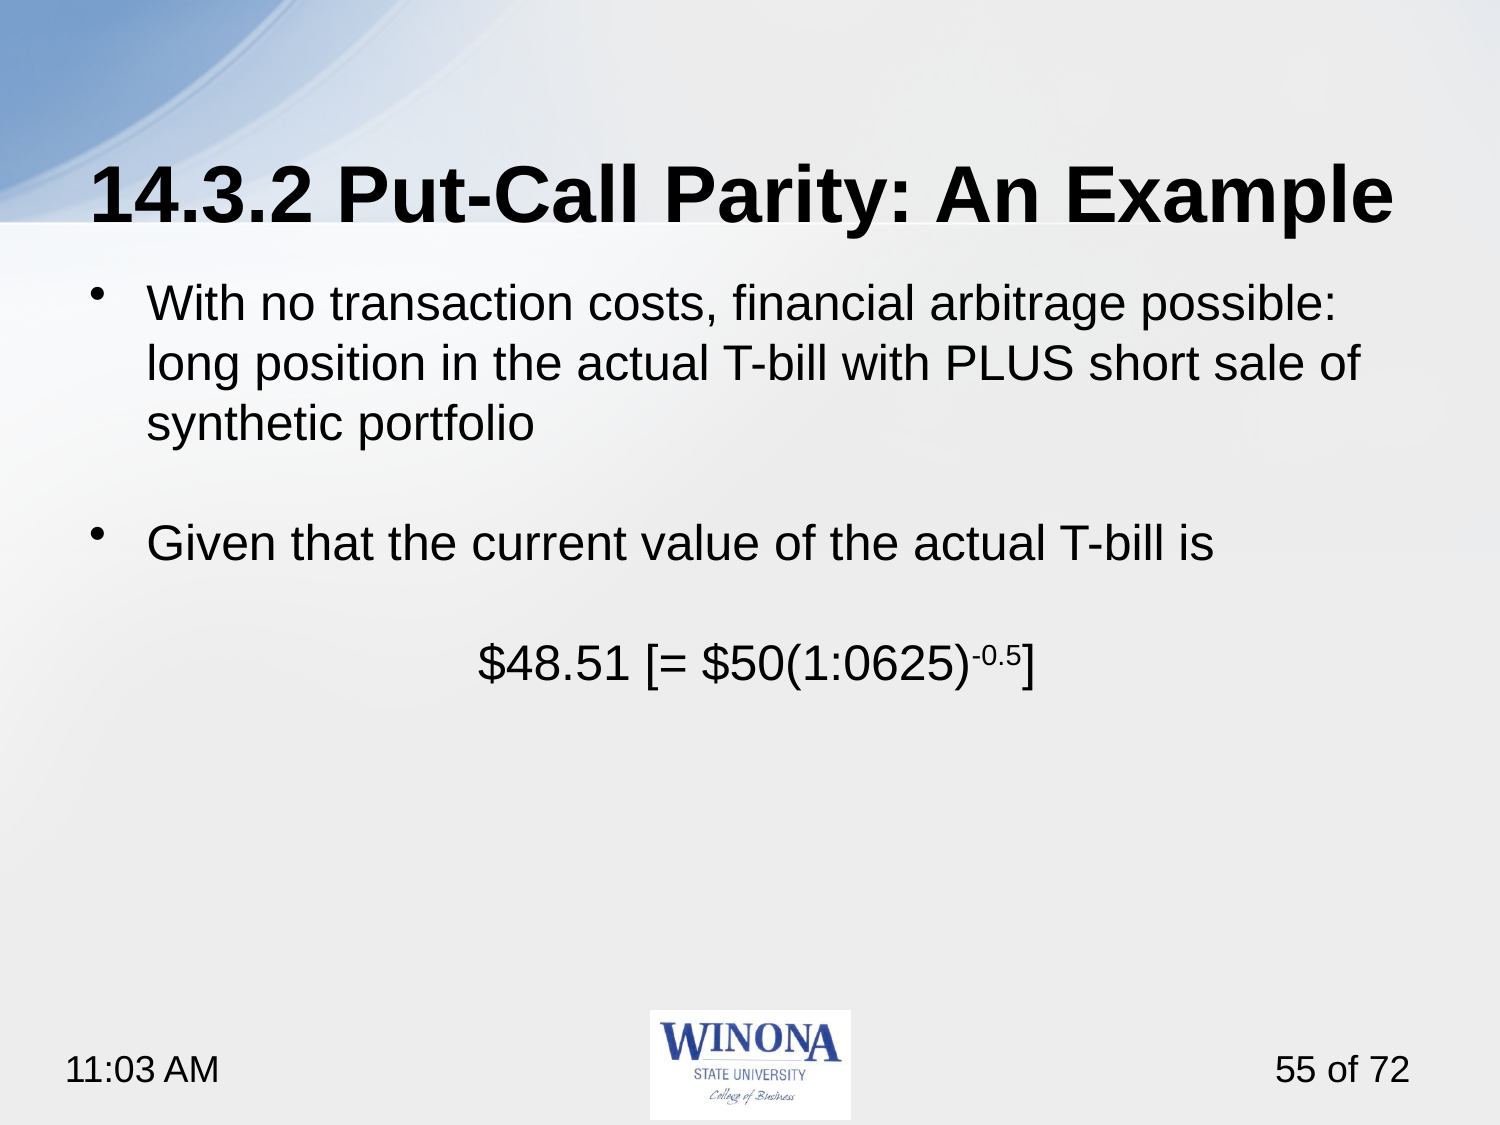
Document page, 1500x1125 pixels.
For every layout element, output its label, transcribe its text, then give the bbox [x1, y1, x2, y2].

title 14.3.2 Put-Call Parity: An Example [75, 58, 1425, 247]
picture [0, 0, 1500, 1125]
list With no transaction costs, financial arbitrage possible: long position in the actual T-bill with PLUS short sale of synthetic portfolio Given that the current value of the actual T-bill is $48.51 [= $50(1:0625)-0.5] [75, 262, 1426, 1005]
